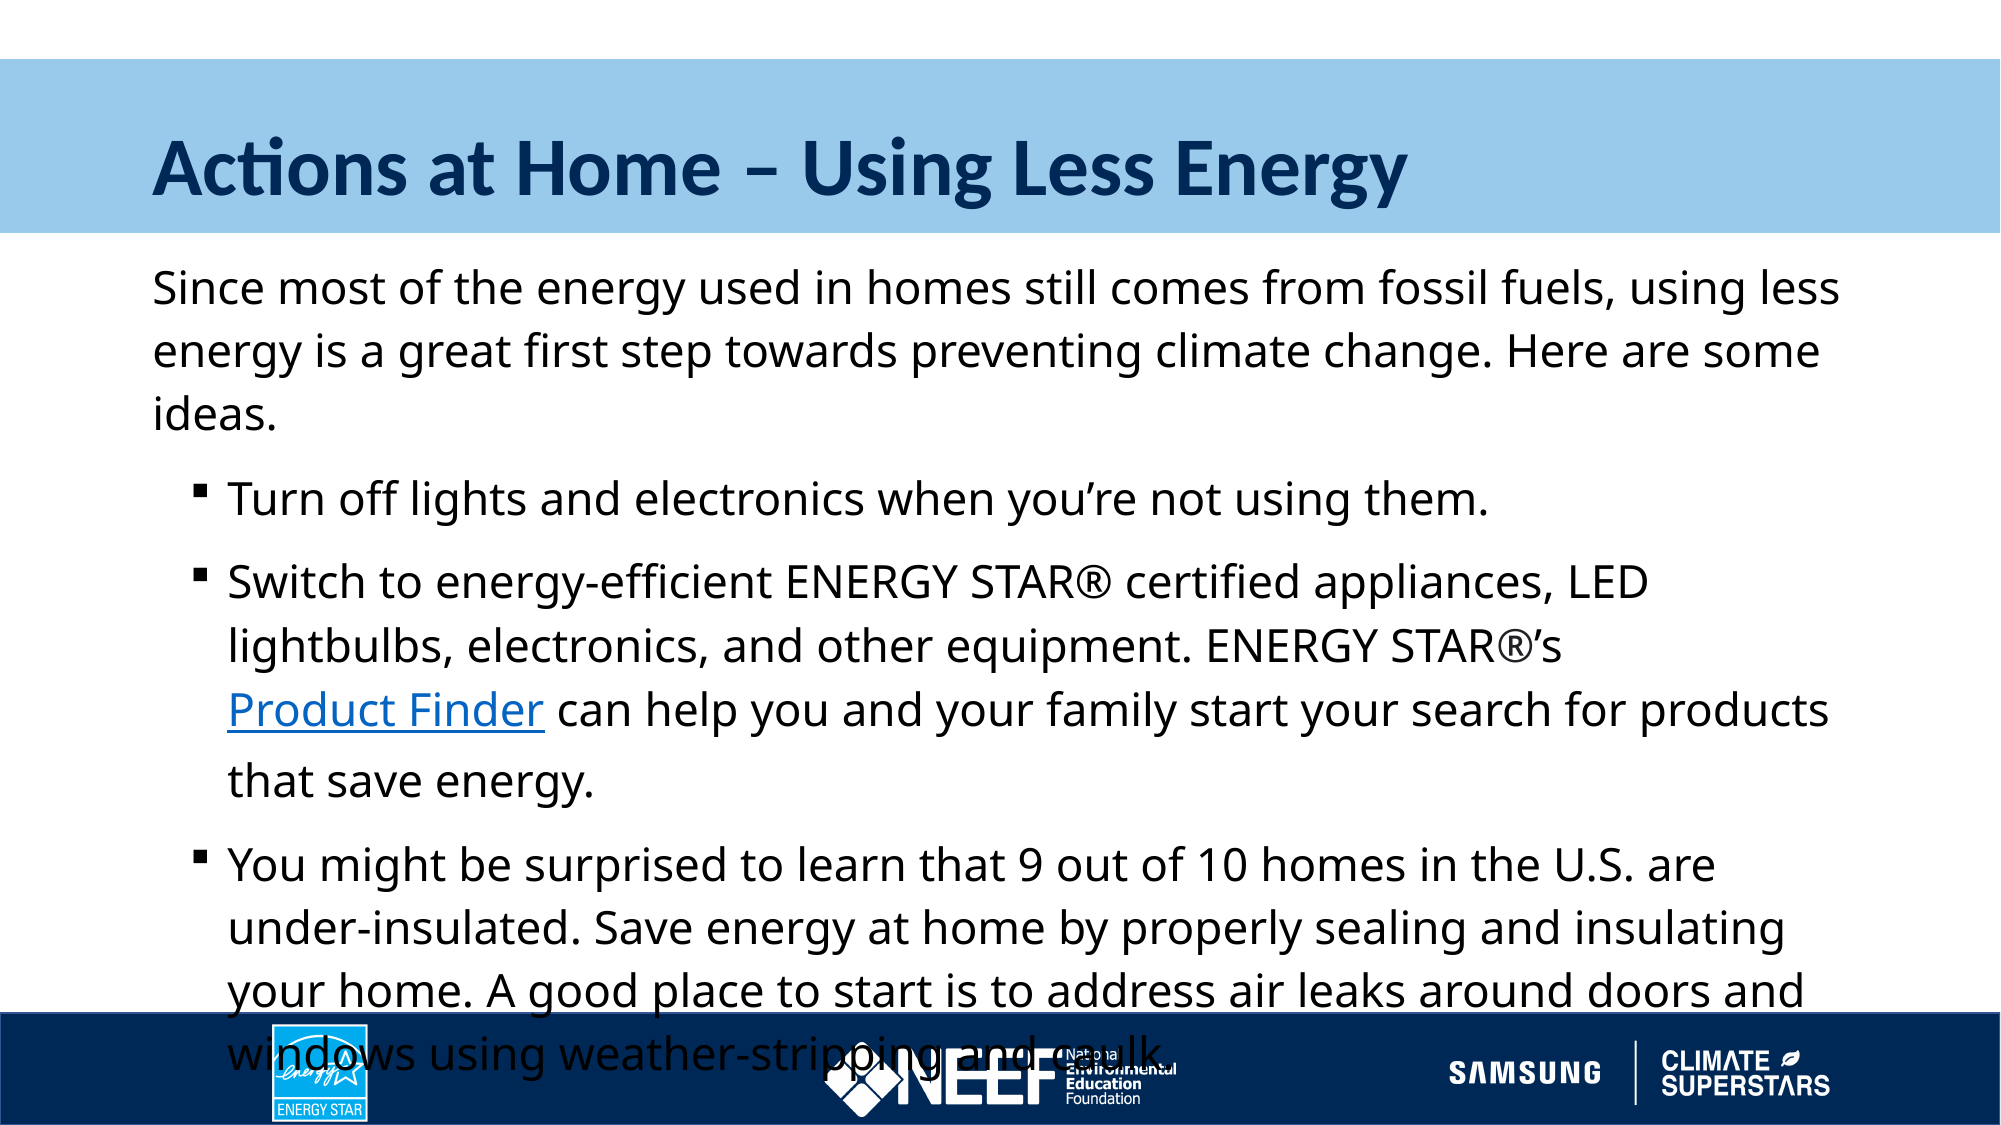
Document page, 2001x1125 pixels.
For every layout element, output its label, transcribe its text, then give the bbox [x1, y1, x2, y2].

picture [824, 1042, 1176, 1117]
list Since most of the energy used in homes still comes from fossil fuels, using less energy is a great first step towards preventing climate change. Here are some ideas. Turn off lights and electronics when you’re not using them. Switch to energy-efficient ENERGY STAR® certified appliances, LED lightbulbs, electronics, and other equipment. ENERGY STAR®’s Product Finder can help you and your family start your search for products that save energy. You might be surprised to learn that 9 out of 10 homes in the U.S. are under-insulated. Save energy at home by properly sealing and insulating your home. A good place to start is to address air leaks around doors and windows using weather-stripping and caulk. [137, 243, 1863, 957]
title Actions at Home – Using Less Energy [137, 59, 1863, 243]
picture [272, 1024, 368, 1122]
picture [1420, 1017, 1855, 1125]
